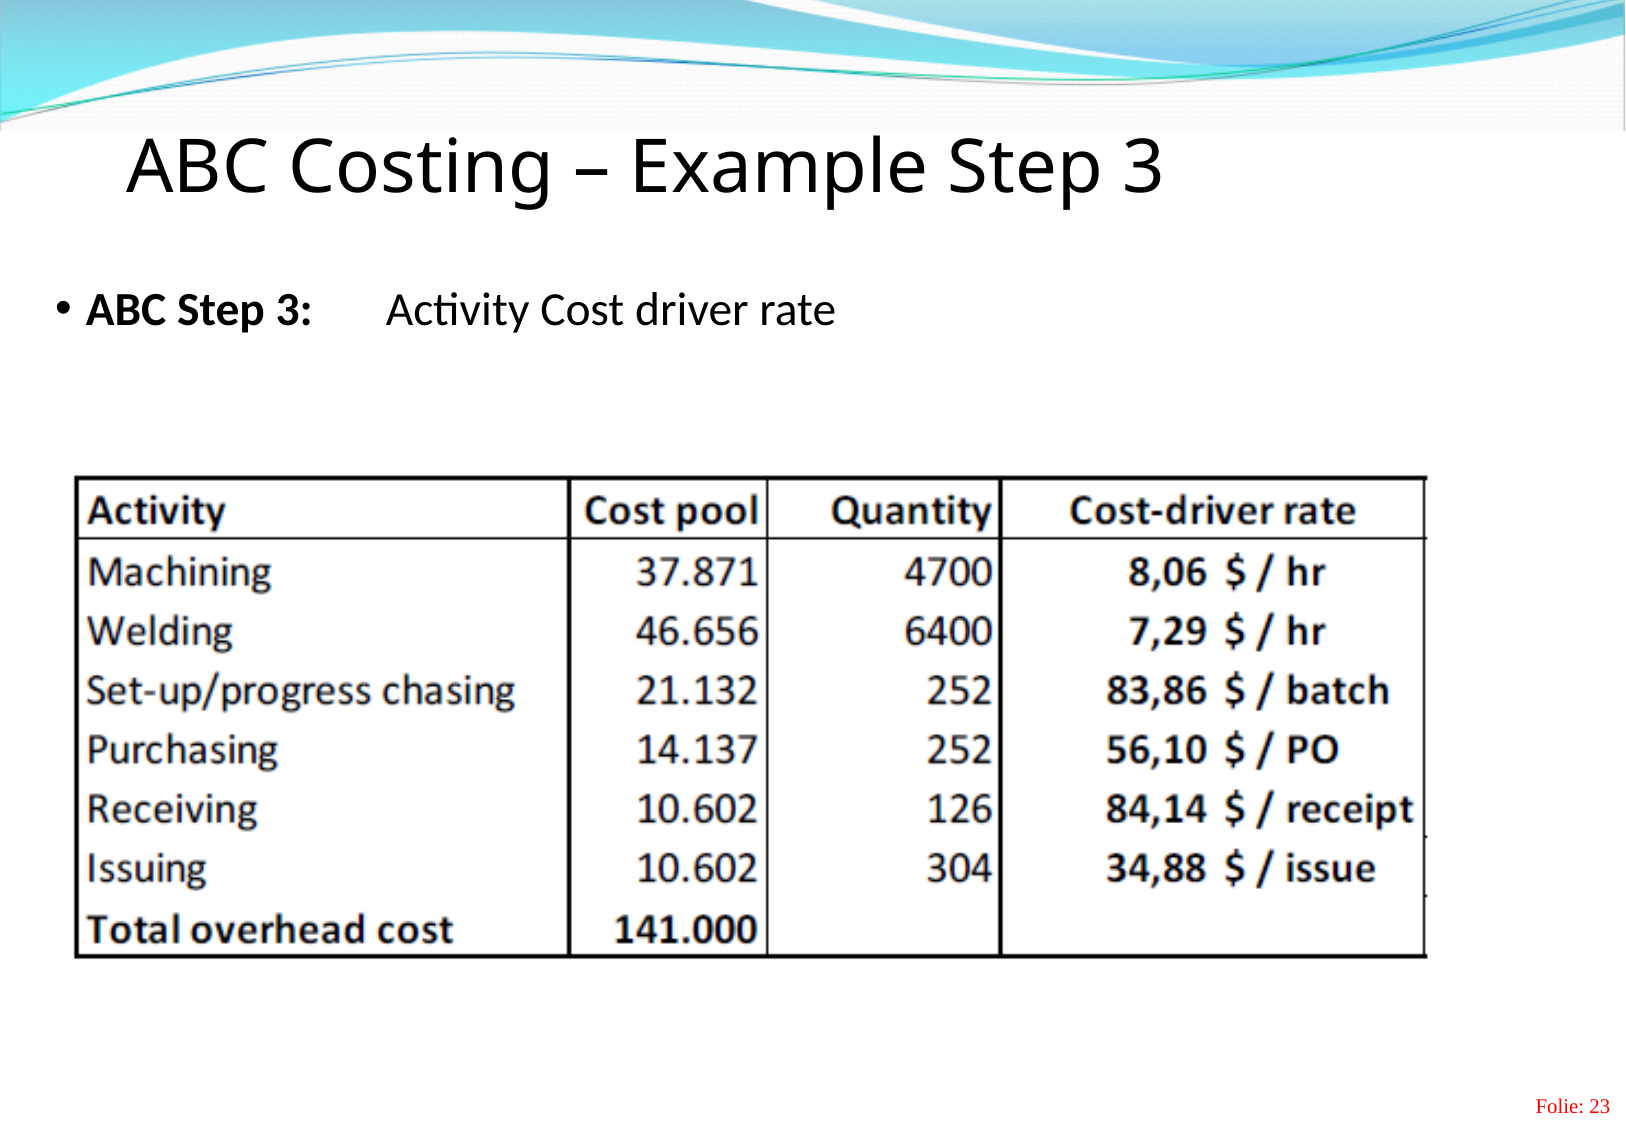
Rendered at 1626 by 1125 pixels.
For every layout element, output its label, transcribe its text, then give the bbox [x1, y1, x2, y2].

title ABC Costing – Example Step 3 [111, 59, 1562, 277]
picture [0, 0, 1626, 131]
list ABC Step 3: Activity Cost driver rate [40, 277, 1585, 992]
picture [64, 461, 1452, 992]
